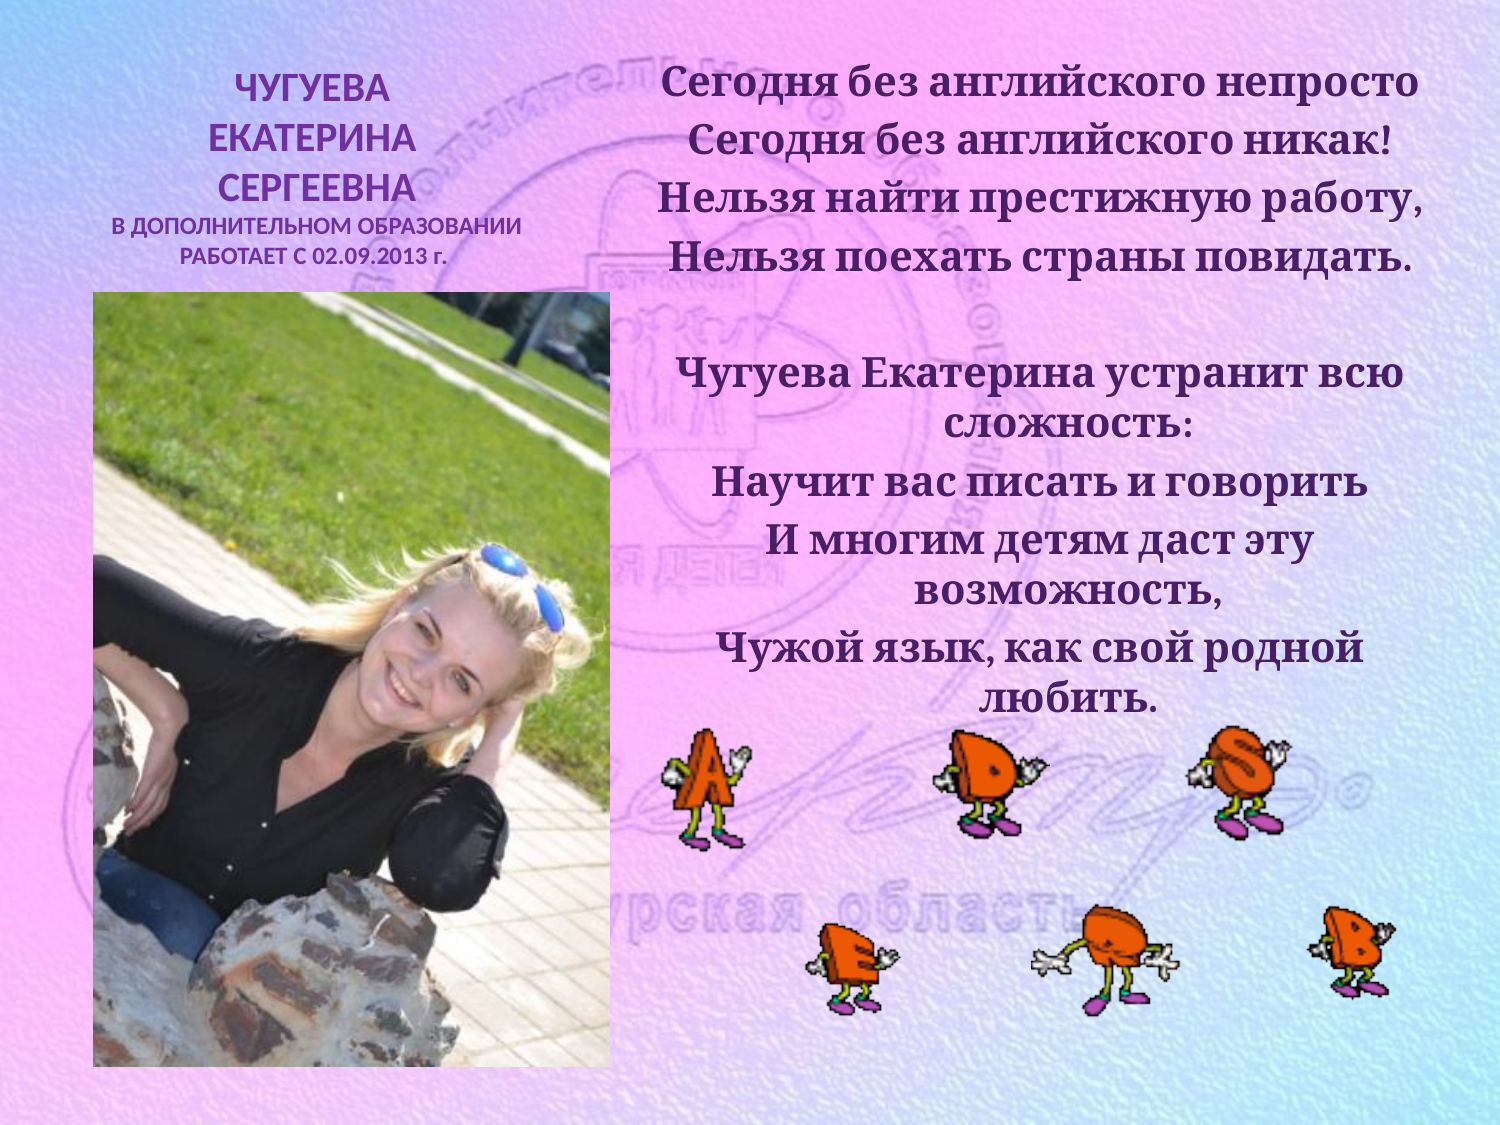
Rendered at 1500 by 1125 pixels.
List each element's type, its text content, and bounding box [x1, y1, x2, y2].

picture [0, 0, 1500, 1125]
list Сегодня без английского непросто Сегодня без английского никак! Нельзя найти престижную работу, Нельзя поехать страны повидать. Чугуева Екатерина устранит всю сложность: Научит вас писать и говорить И многим детям даст эту возможность, Чужой язык, как свой родной любить. [620, 46, 1460, 223]
title ЧУГУЕВА ЕКАТЕРИНА СЕРГЕЕВНА В ДОПОЛНИТЕЛЬНОМ ОБРАЗОВАНИИ РАБОТАЕТ С 02.09.2013 г. [70, 269, 565, 378]
